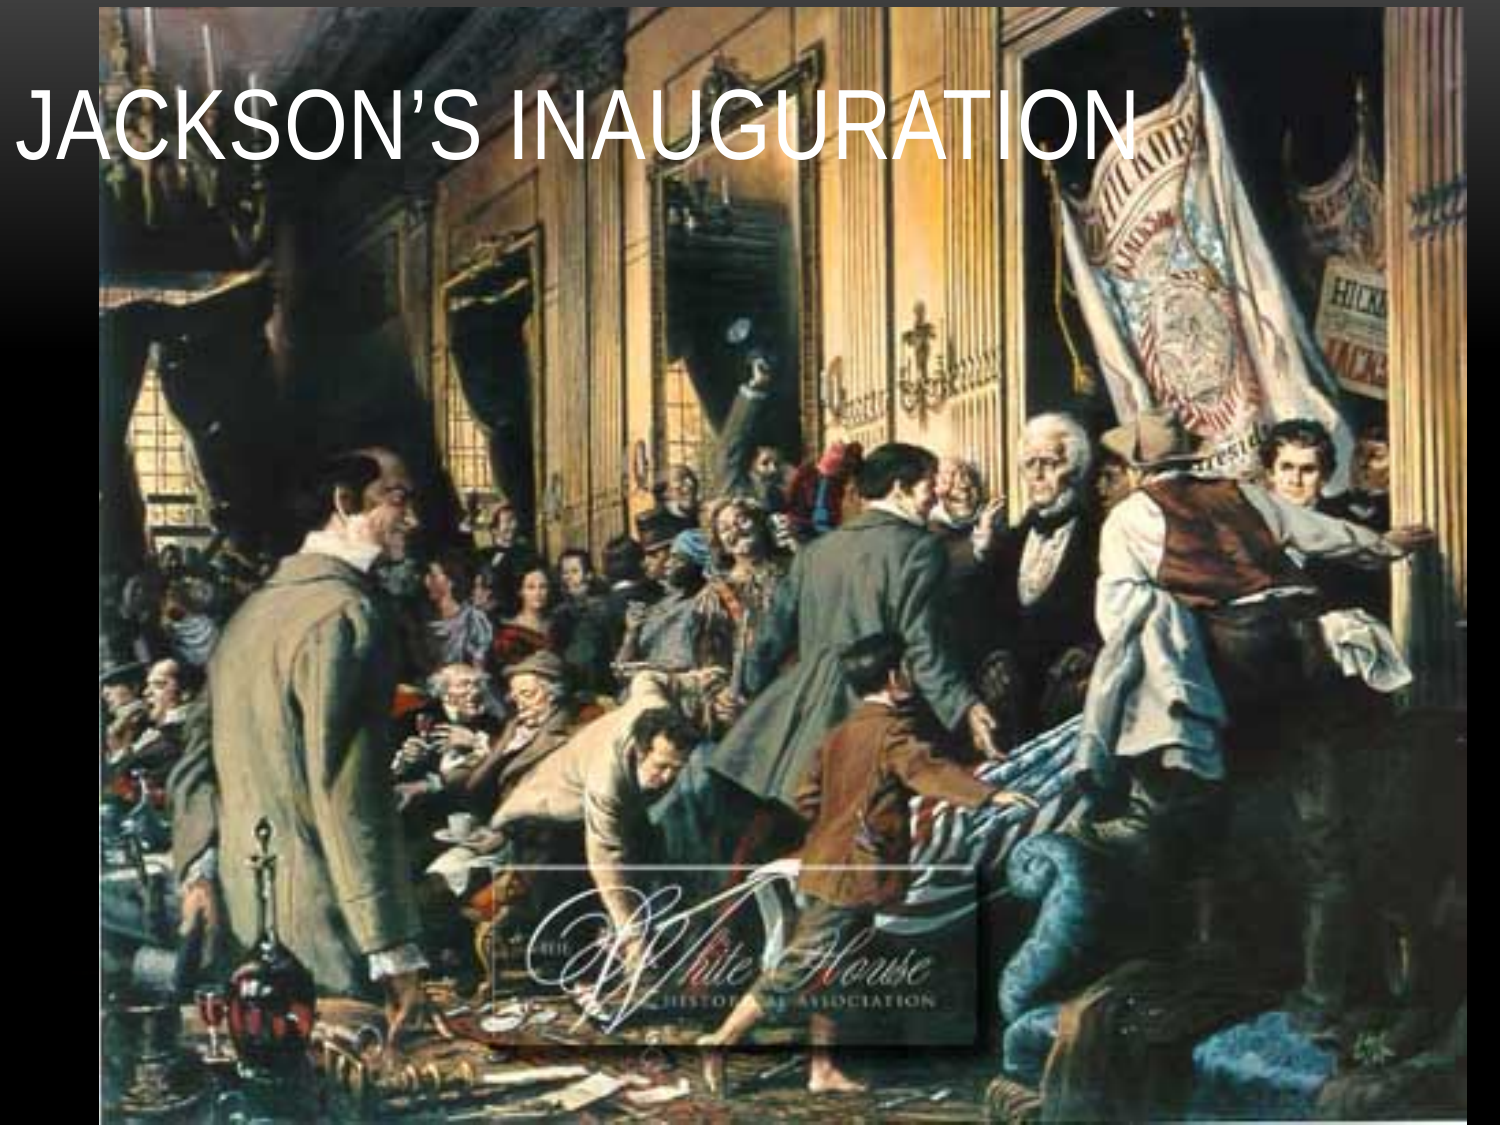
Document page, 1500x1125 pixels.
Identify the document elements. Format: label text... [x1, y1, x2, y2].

title Jackson’s inauguration [0, 0, 1300, 188]
picture [0, 0, 1500, 1125]
